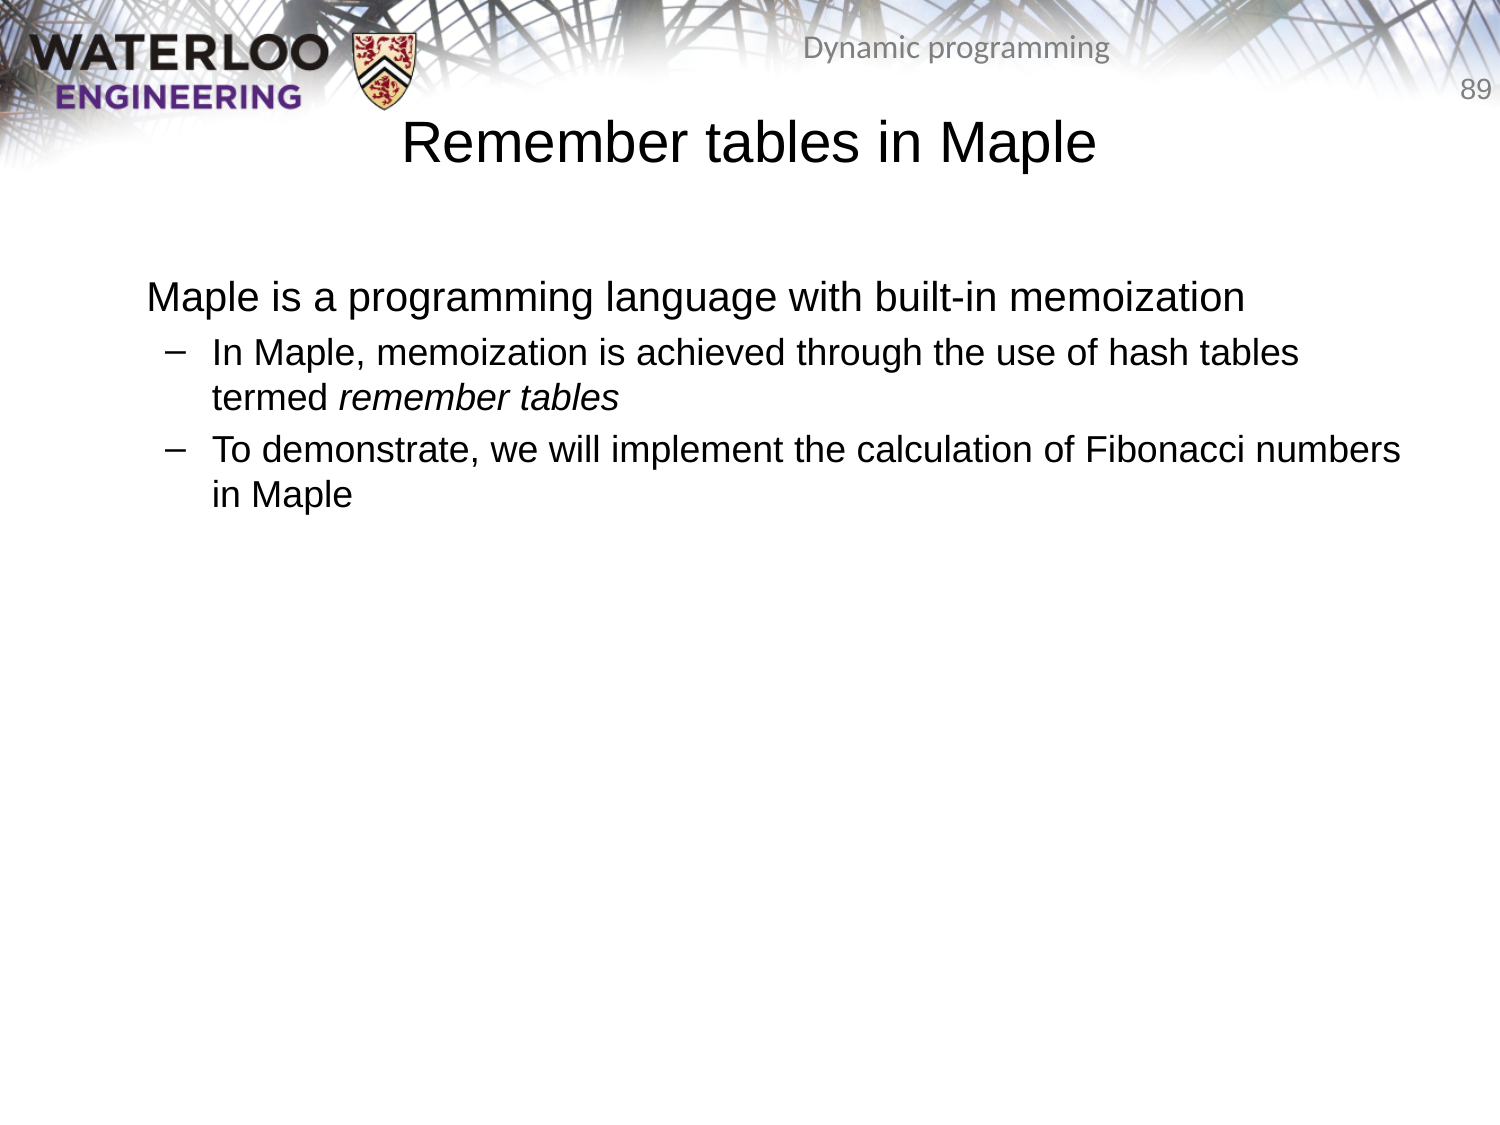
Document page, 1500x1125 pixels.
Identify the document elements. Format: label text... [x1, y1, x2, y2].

list Maple is a programming language with built-in memoization In Maple, memoization is achieved through the use of hash tables termed remember tables To demonstrate, we will implement the calculation of Fibonacci numbers in Maple [74, 262, 1426, 1006]
picture [0, 0, 1500, 1125]
title Remember tables in Maple [74, 44, 1426, 233]
